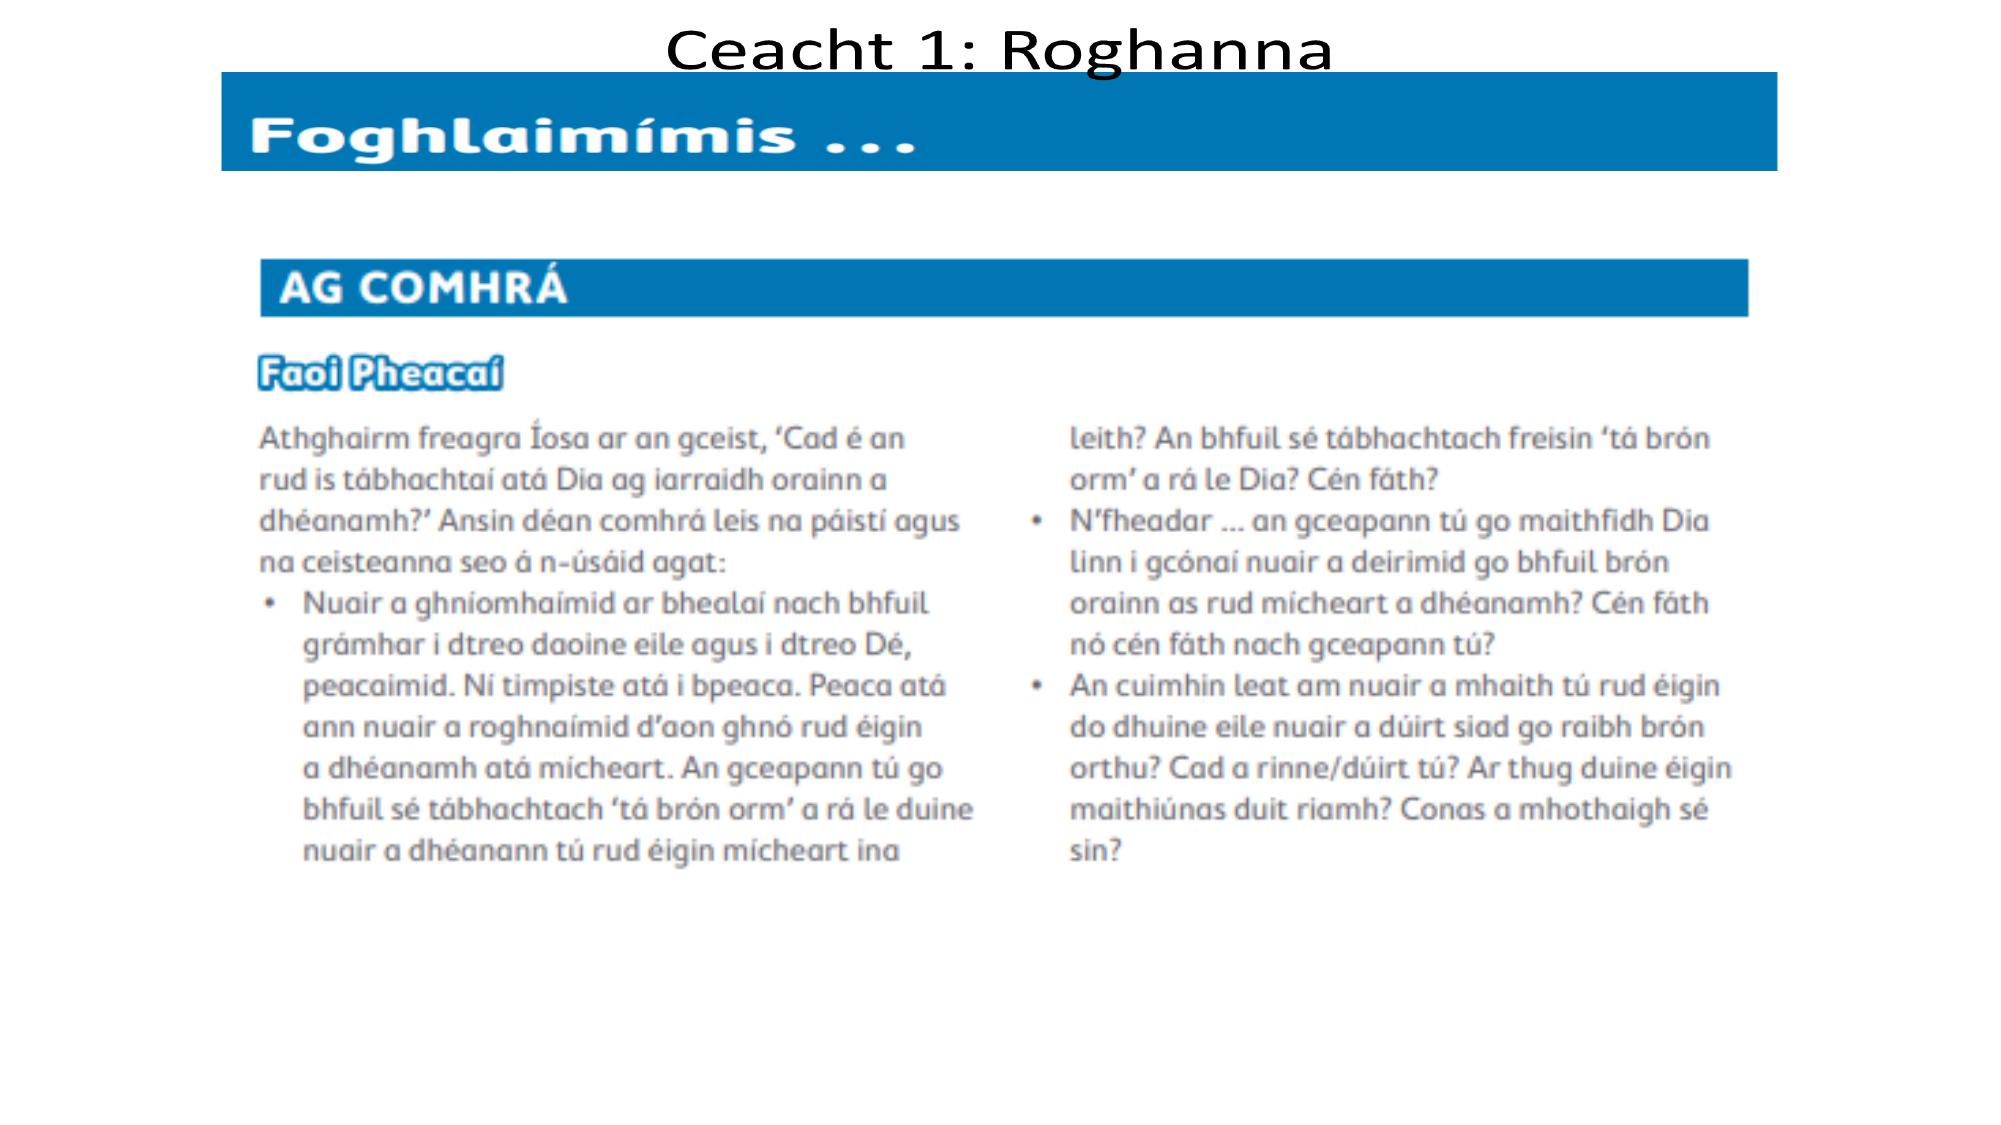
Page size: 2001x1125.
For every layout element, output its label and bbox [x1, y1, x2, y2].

picture [237, 227, 1763, 933]
picture [296, 128, 345, 153]
picture [659, 128, 728, 152]
picture [452, 118, 482, 153]
picture [735, 128, 753, 152]
picture [250, 118, 295, 152]
picture [535, 118, 552, 125]
picture [613, 0, 1387, 79]
picture [897, 143, 915, 153]
picture [635, 128, 653, 152]
picture [534, 128, 552, 152]
picture [559, 128, 628, 152]
picture [349, 128, 394, 164]
picture [827, 143, 845, 153]
picture [639, 118, 655, 125]
picture [862, 143, 880, 153]
picture [400, 118, 445, 152]
picture [758, 128, 796, 153]
picture [483, 128, 529, 153]
picture [736, 118, 753, 125]
